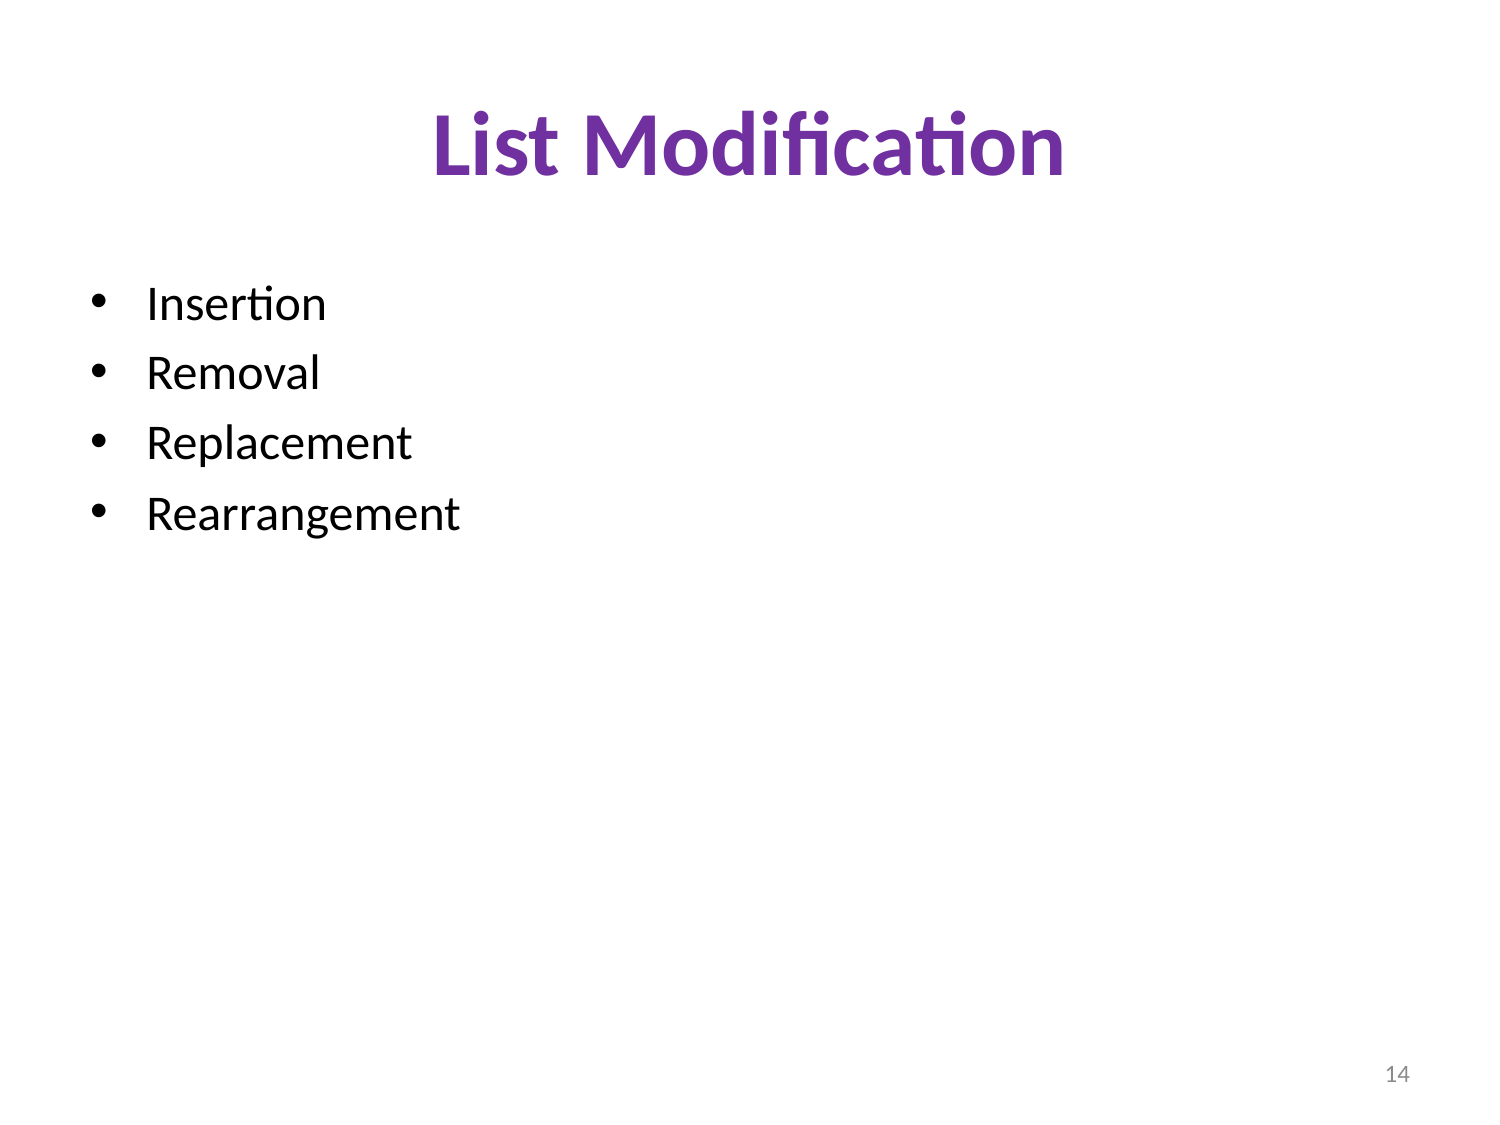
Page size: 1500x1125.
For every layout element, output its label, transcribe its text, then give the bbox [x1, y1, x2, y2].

list Insertion Removal Replacement Rearrangement [75, 262, 1425, 1005]
title List Modification [75, 45, 1425, 233]
slide_number 14 [1074, 1042, 1425, 1103]
